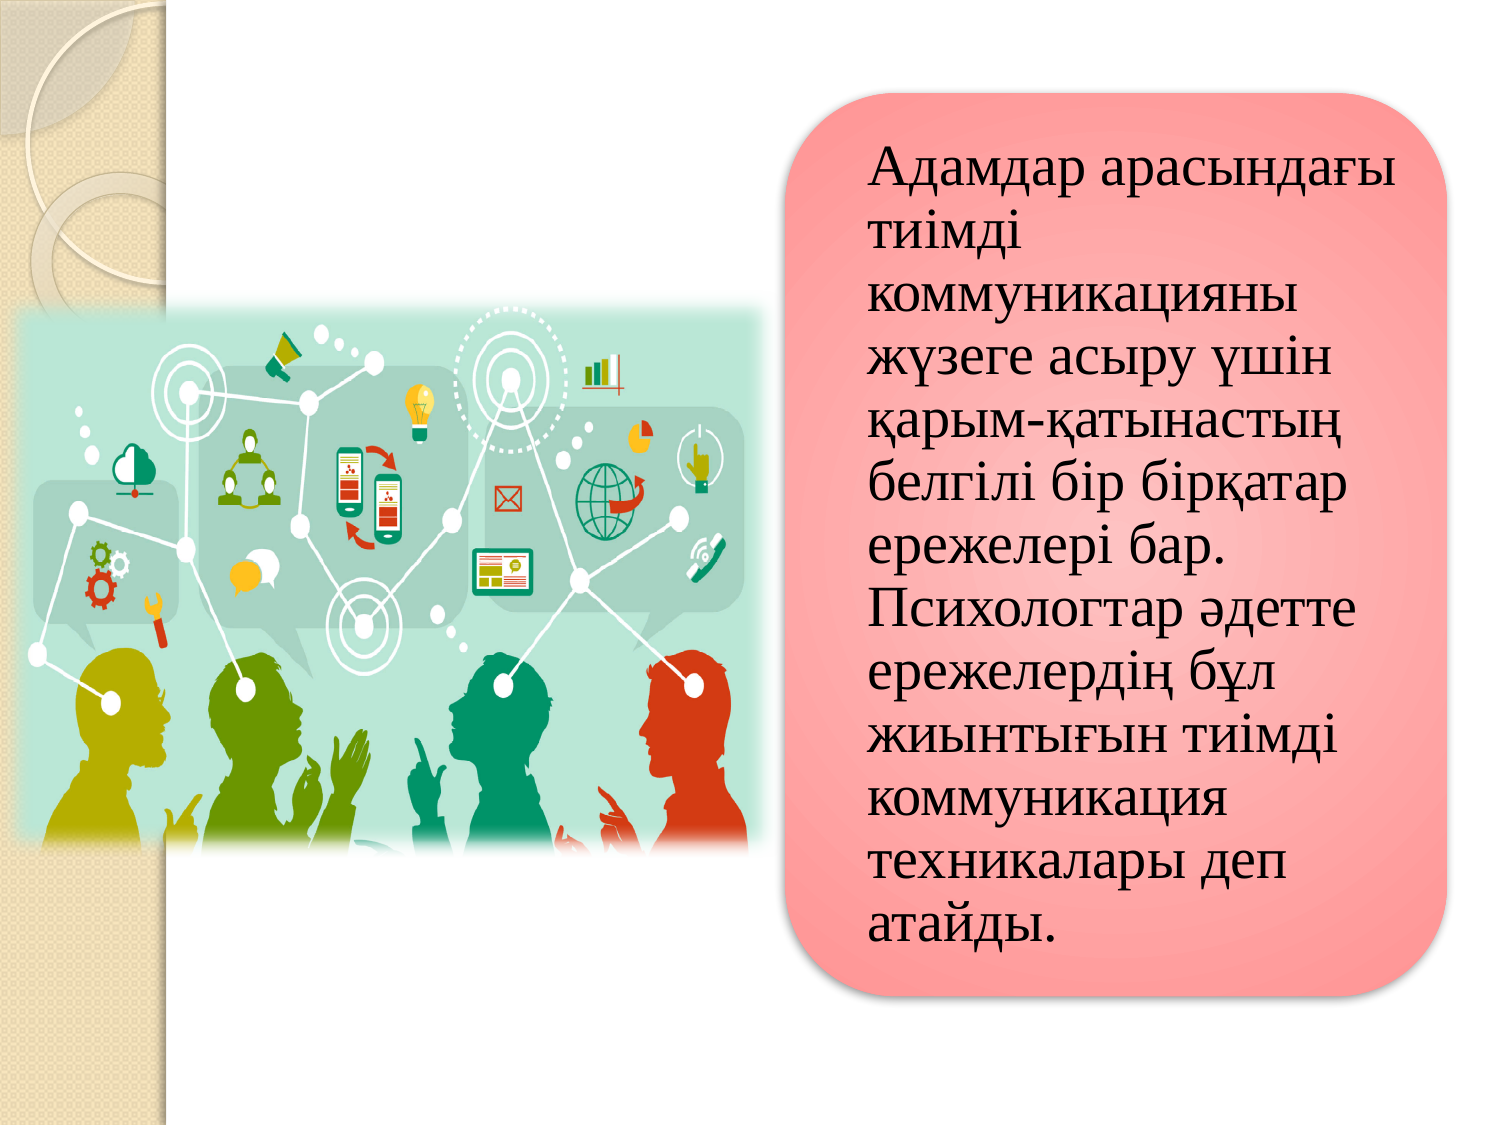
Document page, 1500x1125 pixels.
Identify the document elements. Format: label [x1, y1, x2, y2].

text_box [785, 77, 1448, 1012]
list [0, 290, 779, 858]
